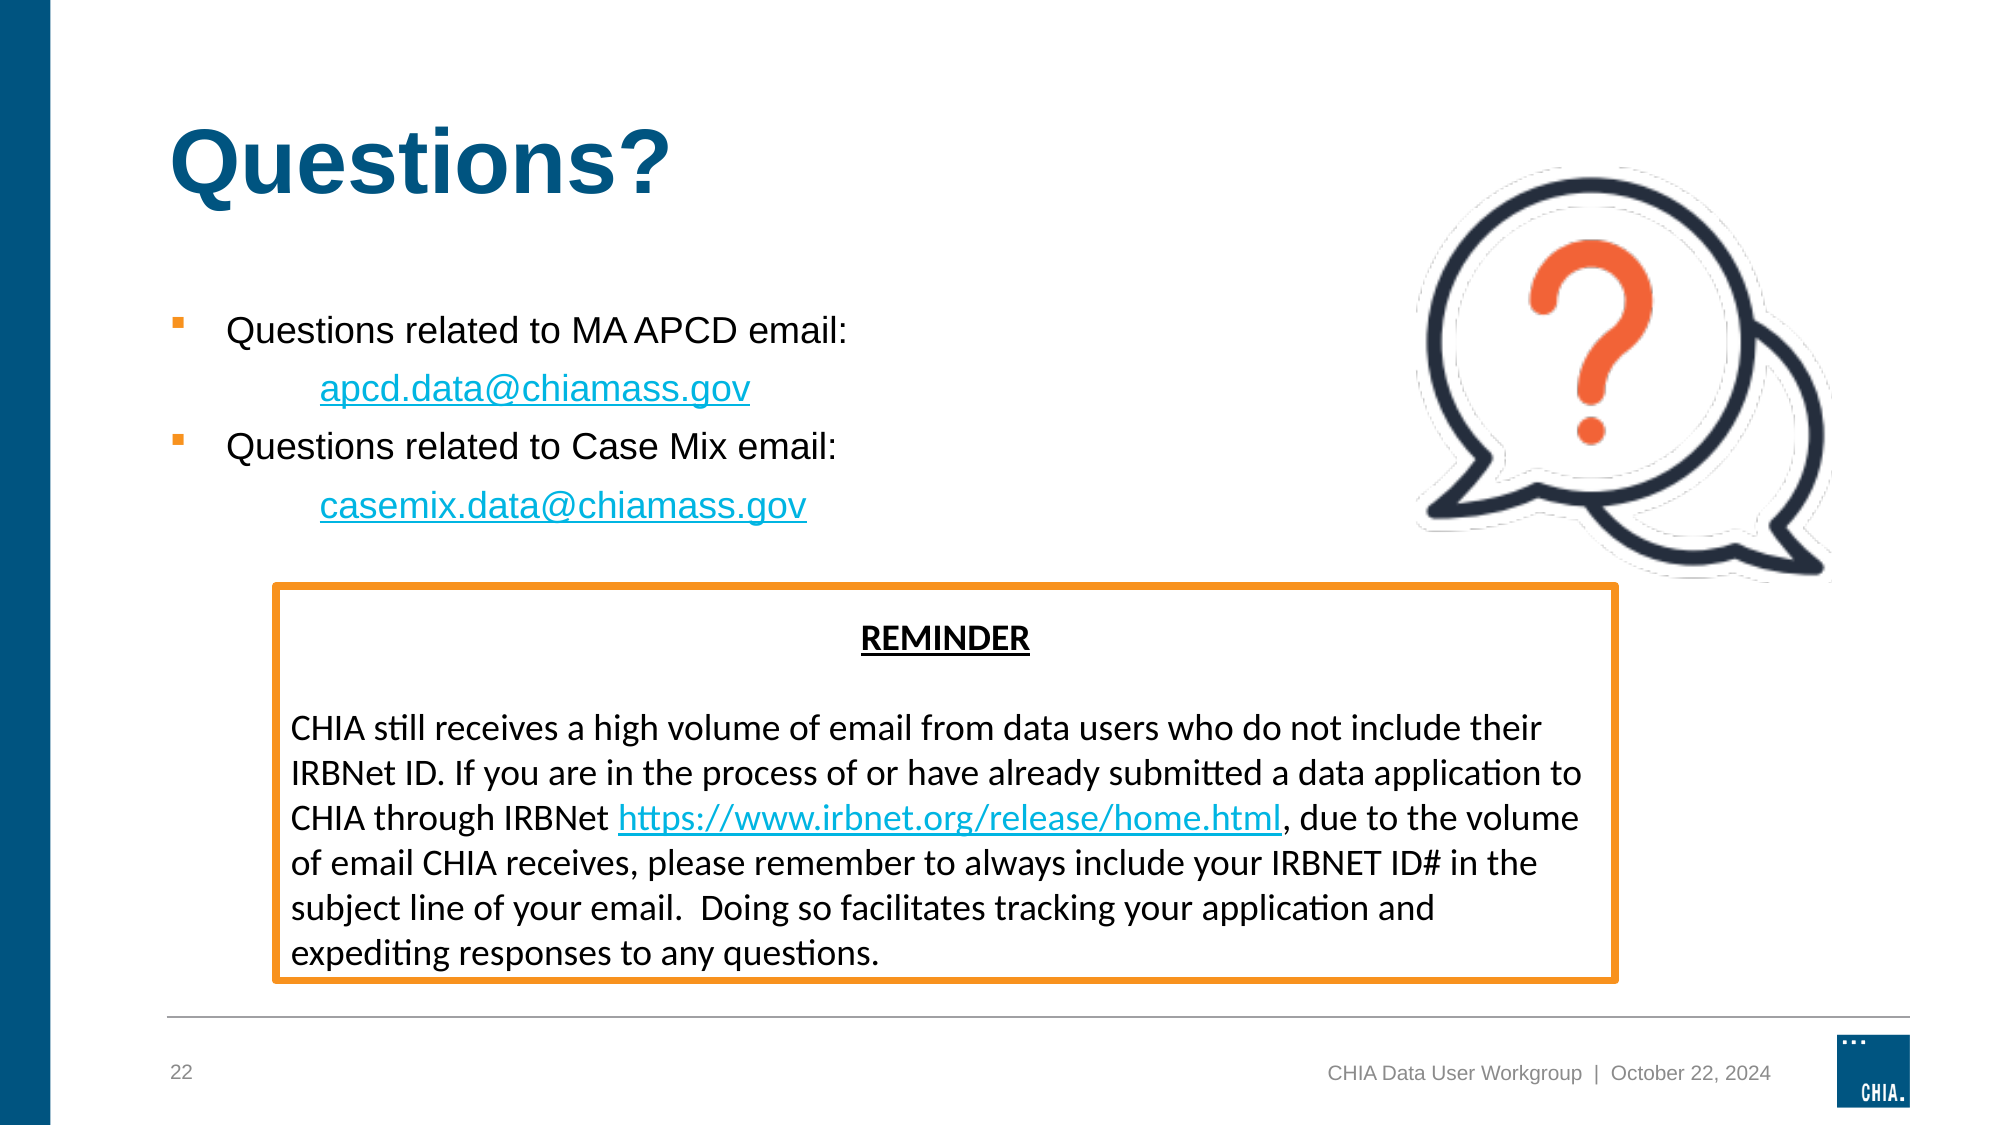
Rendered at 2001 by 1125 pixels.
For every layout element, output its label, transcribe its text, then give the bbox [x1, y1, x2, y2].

text_box REMINDER CHIA still receives a high volume of email from data users who do not include their IRBNet ID. If you are in the process of or have already submitted a data application to CHIA through IRBNet https://www.irbnet.org/release/home.html, due to the volume of email CHIA receives, please remember to always include your IRBNET ID# in the subject line of your email. Doing so facilitates tracking your application and expediting responses to any questions. [276, 585, 1616, 981]
text_box Questions? [154, 94, 1910, 220]
footer CHIA Data User Workgroup | October 22, 2024 [723, 1042, 1787, 1103]
text_box Questions related to MA APCD email: apcd.data@chiamass.gov Questions related to Case Mix email: casemix.data@chiamass.gov [154, 284, 1286, 534]
picture [1835, 1033, 1911, 1109]
picture [1415, 166, 1832, 583]
text_box [0, 0, 51, 1125]
slide_number 22 [154, 1041, 243, 1102]
